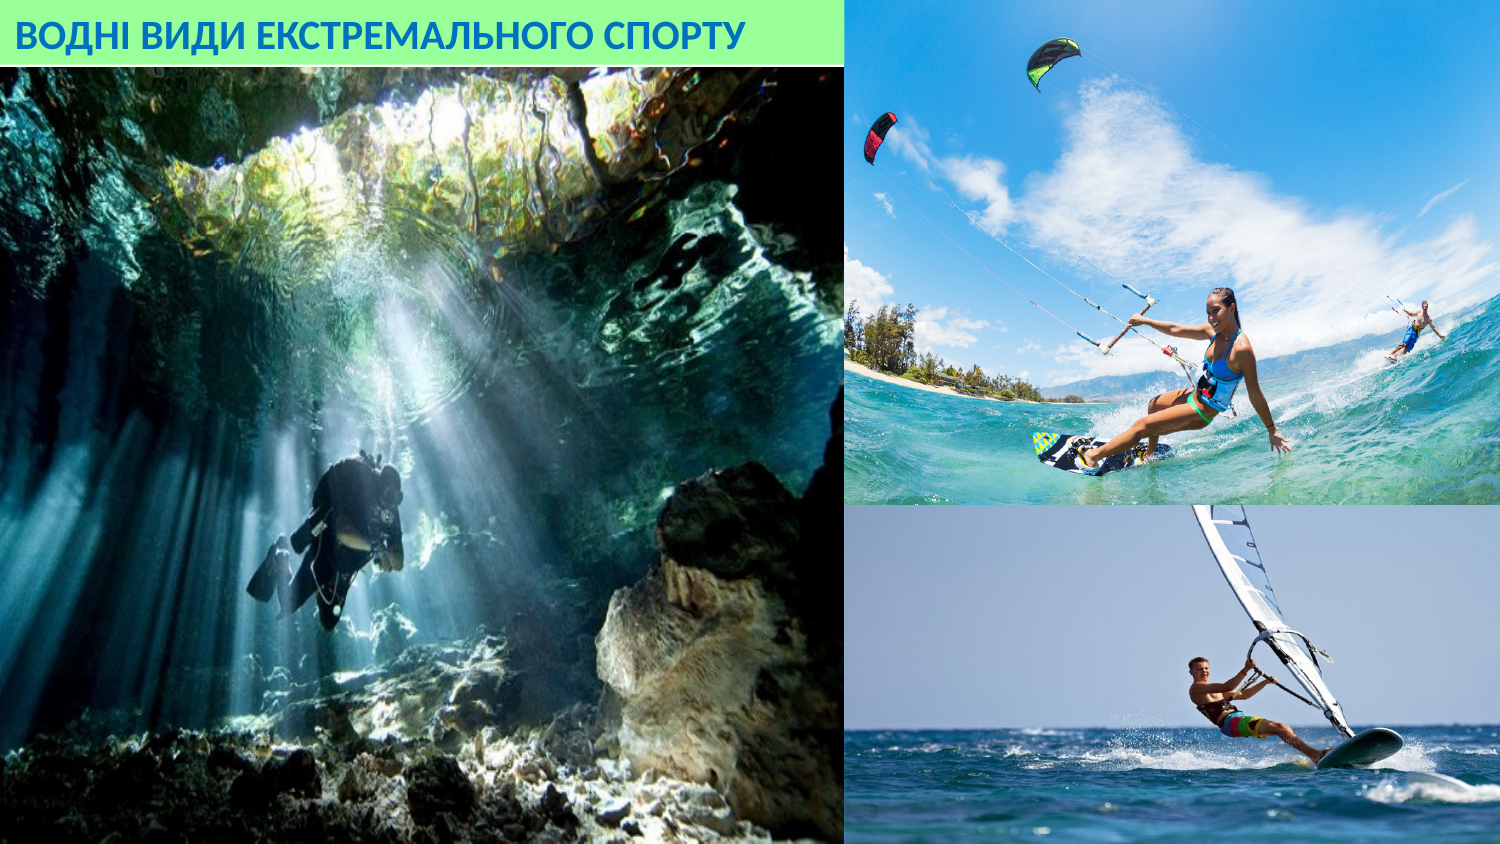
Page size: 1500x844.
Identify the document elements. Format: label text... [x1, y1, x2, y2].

picture [0, 0, 1500, 844]
text_box ВОДНІ ВИДИ ЕКСТРЕМАЛЬНОГО СПОРТУ [0, 0, 842, 65]
